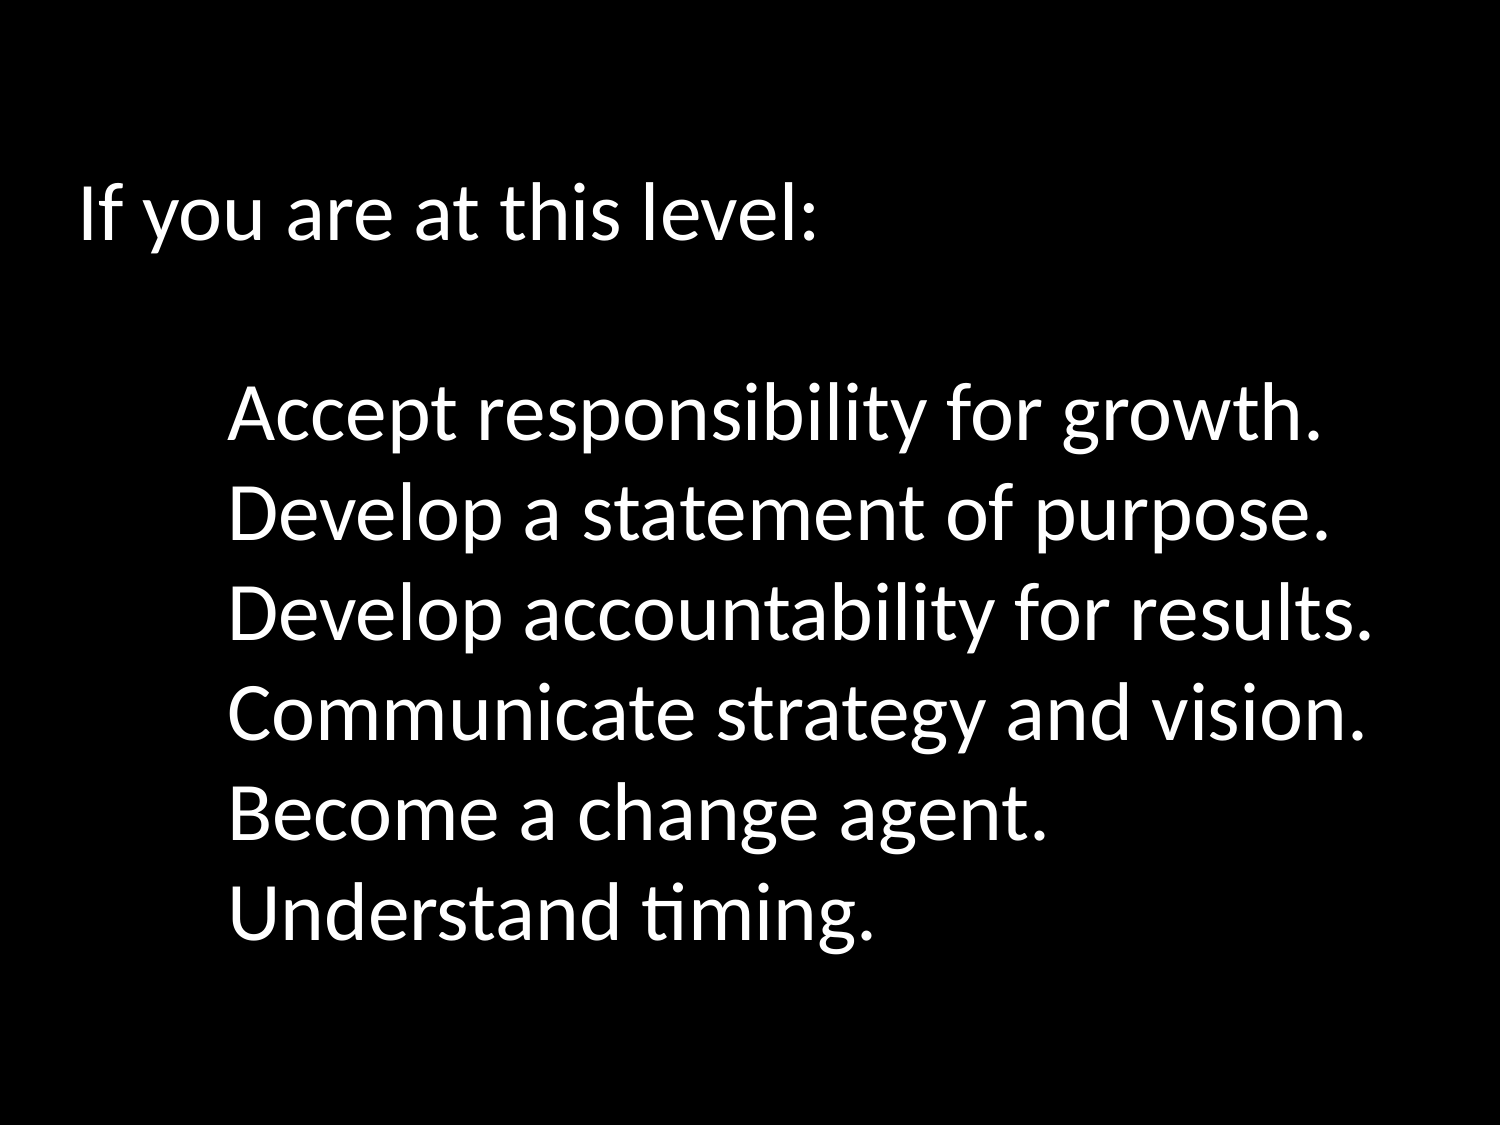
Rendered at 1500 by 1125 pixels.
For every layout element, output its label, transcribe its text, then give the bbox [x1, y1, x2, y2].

text_box If you are at this level: Accept responsibility for growth. Develop a statement of purpose. Develop accountability for results. Communicate strategy and vision. Become a change agent. Understand timing. [62, 149, 1400, 1125]
